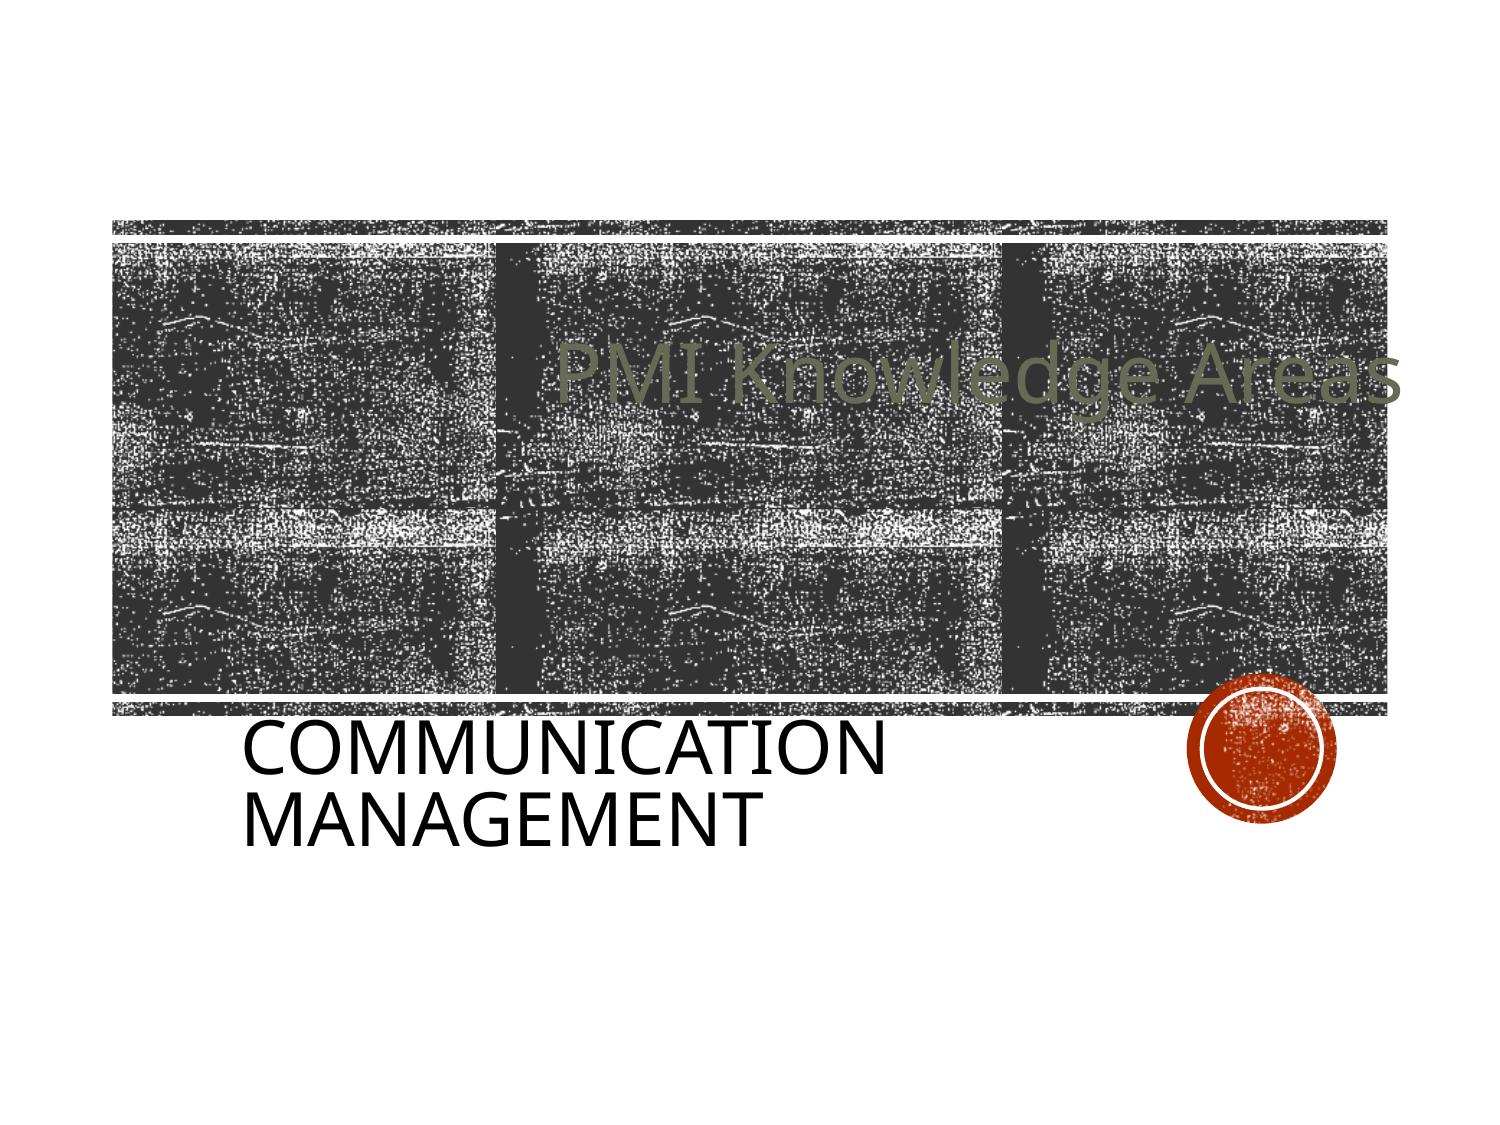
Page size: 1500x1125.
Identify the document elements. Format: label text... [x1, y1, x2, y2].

text_box PMI Knowledge Areas [537, 312, 1463, 528]
title Communication Management [225, 678, 1388, 900]
